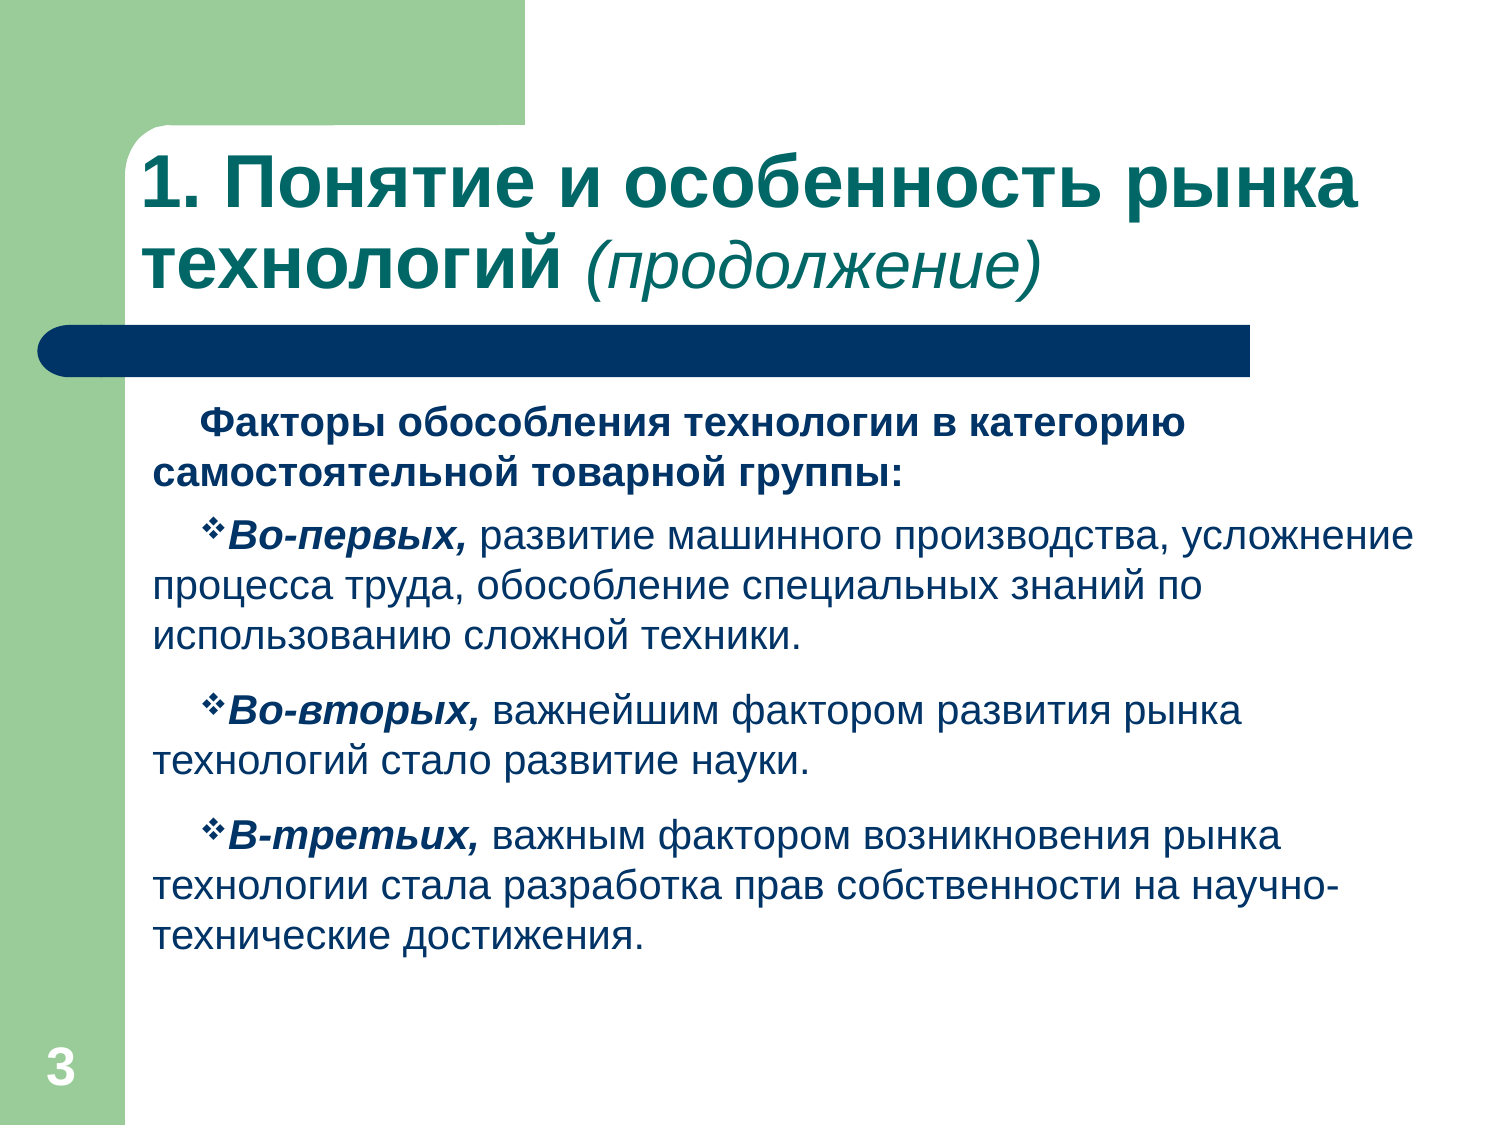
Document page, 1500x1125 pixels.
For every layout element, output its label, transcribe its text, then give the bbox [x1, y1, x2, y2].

title 1. Понятие и особенность рынка технологий (продолжение) [125, 125, 1425, 313]
list Факторы обособления технологии в категорию самостоятельной товарной группы: Во-первых, развитие машинного производства, усложнение процесса труда, обособление специальных знаний по использованию сложной техники. Во-вторых, важнейшим фактором развития рынка технологий стало развитие науки. В-третьих, важным фактором возникновения рынка технологии стала разработка прав собственности на научно-технические достижения. [137, 387, 1465, 1067]
slide_number 3 [13, 1023, 111, 1105]
